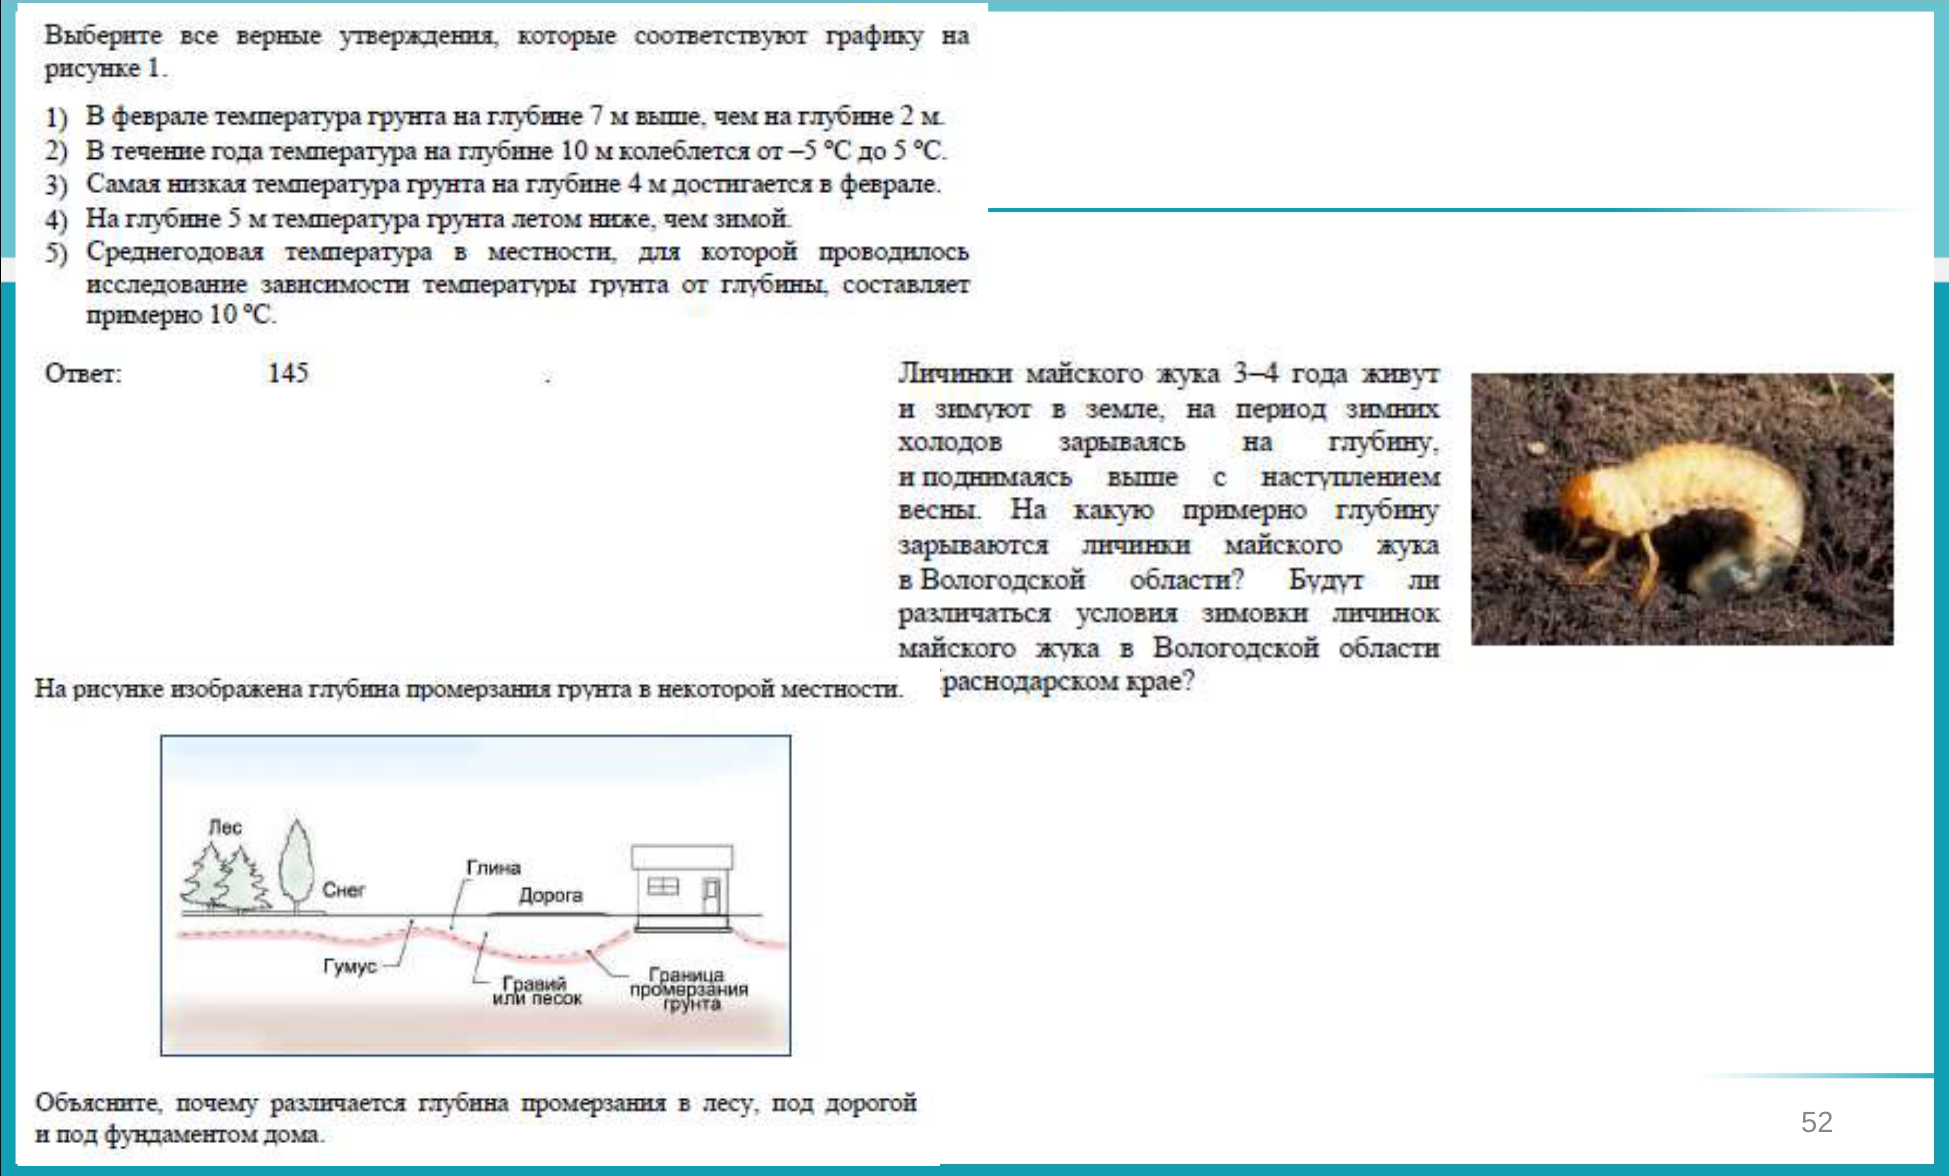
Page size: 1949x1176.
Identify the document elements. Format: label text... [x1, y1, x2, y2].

slide_number 52 [1396, 1089, 1852, 1152]
picture [0, 0, 1949, 1176]
